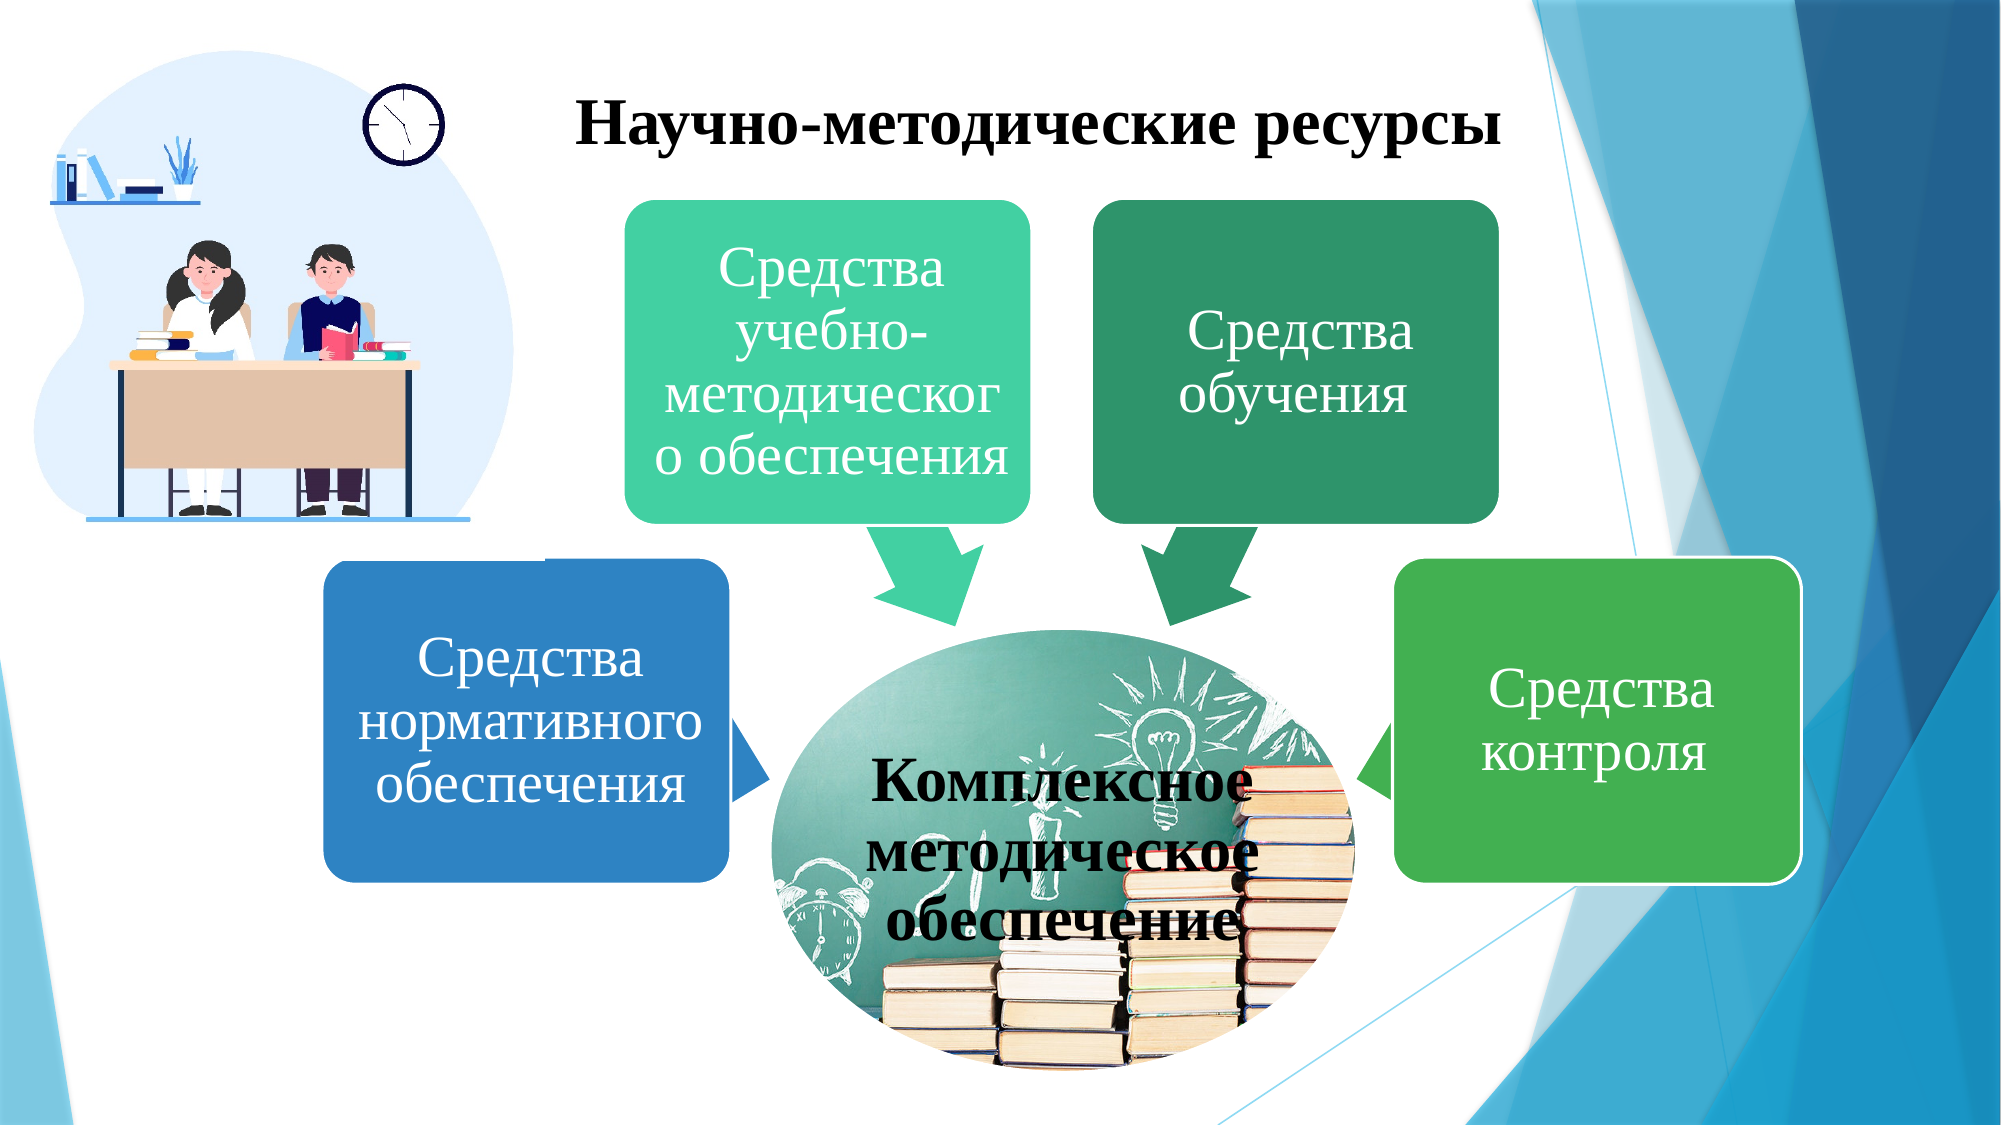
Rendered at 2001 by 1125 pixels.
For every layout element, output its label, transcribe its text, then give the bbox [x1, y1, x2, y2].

title Научно-методические ресурсы [551, 69, 1745, 198]
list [161, 201, 1963, 1084]
picture [0, 0, 546, 562]
